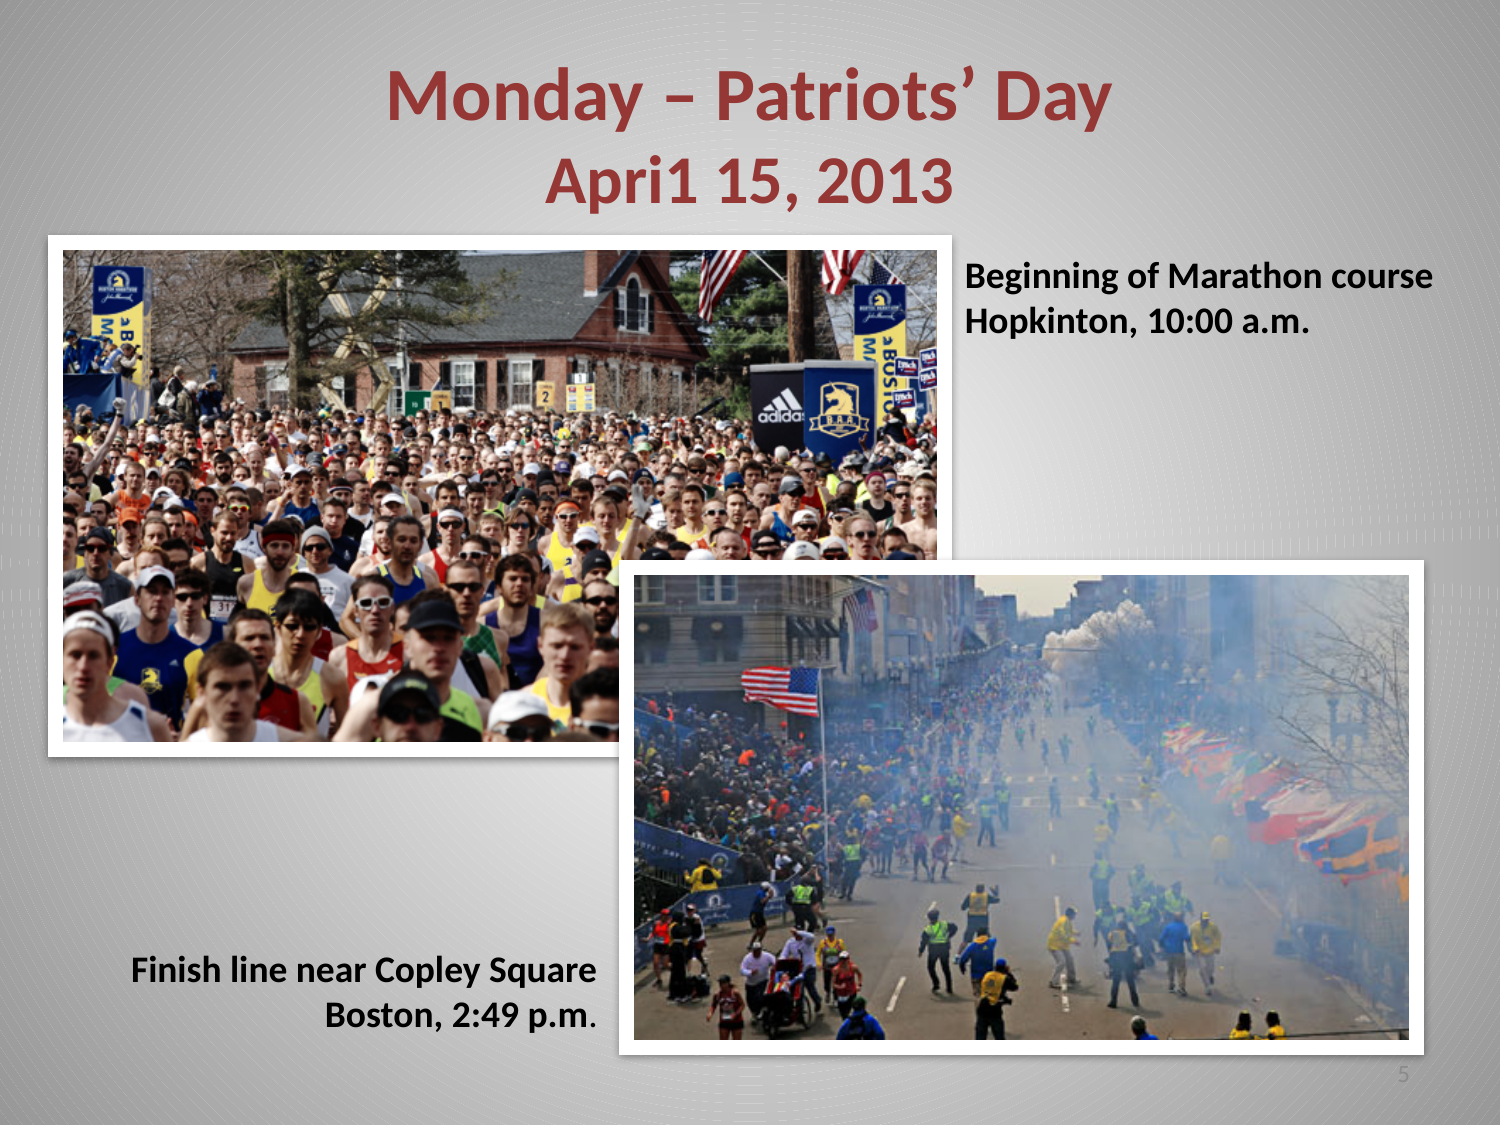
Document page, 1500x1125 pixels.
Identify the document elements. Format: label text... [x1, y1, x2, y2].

title Monday – Patriots’ Day Apri1 15, 2013 [75, 37, 1425, 225]
slide_number 5 [1074, 1042, 1425, 1103]
picture [62, 249, 938, 743]
text_box Beginning of Marathon course Hopkinton, 10:00 a.m. [949, 243, 1463, 349]
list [633, 574, 1410, 1041]
text_box Finish line near Copley Square Boston, 2:49 p.m. [112, 938, 613, 1043]
